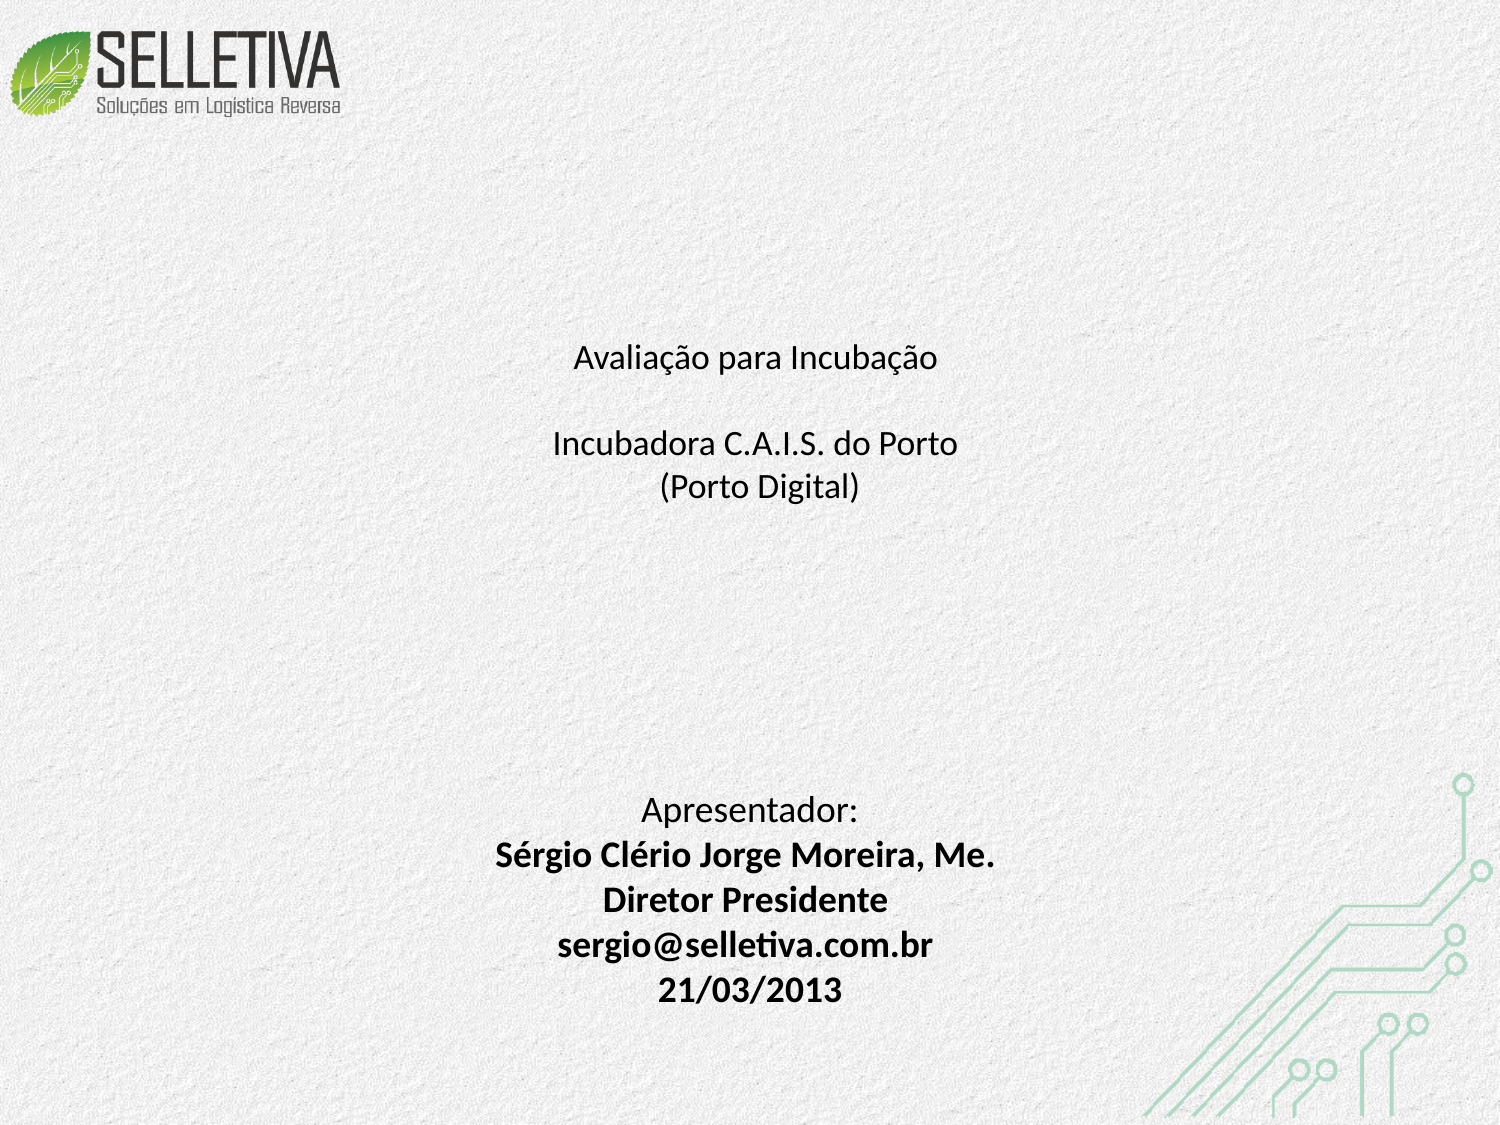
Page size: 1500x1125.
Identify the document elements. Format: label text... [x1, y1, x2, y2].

title Avaliação para Incubação Incubadora C.A.I.S. do Porto (Porto Digital) [123, 326, 1388, 514]
text_box Apresentador: Sérgio Clério Jorge Moreira, Me. Diretor Presidente sergio@selletiva.com.br 21/03/2013 [283, 777, 1217, 1063]
picture [0, 0, 1500, 1125]
